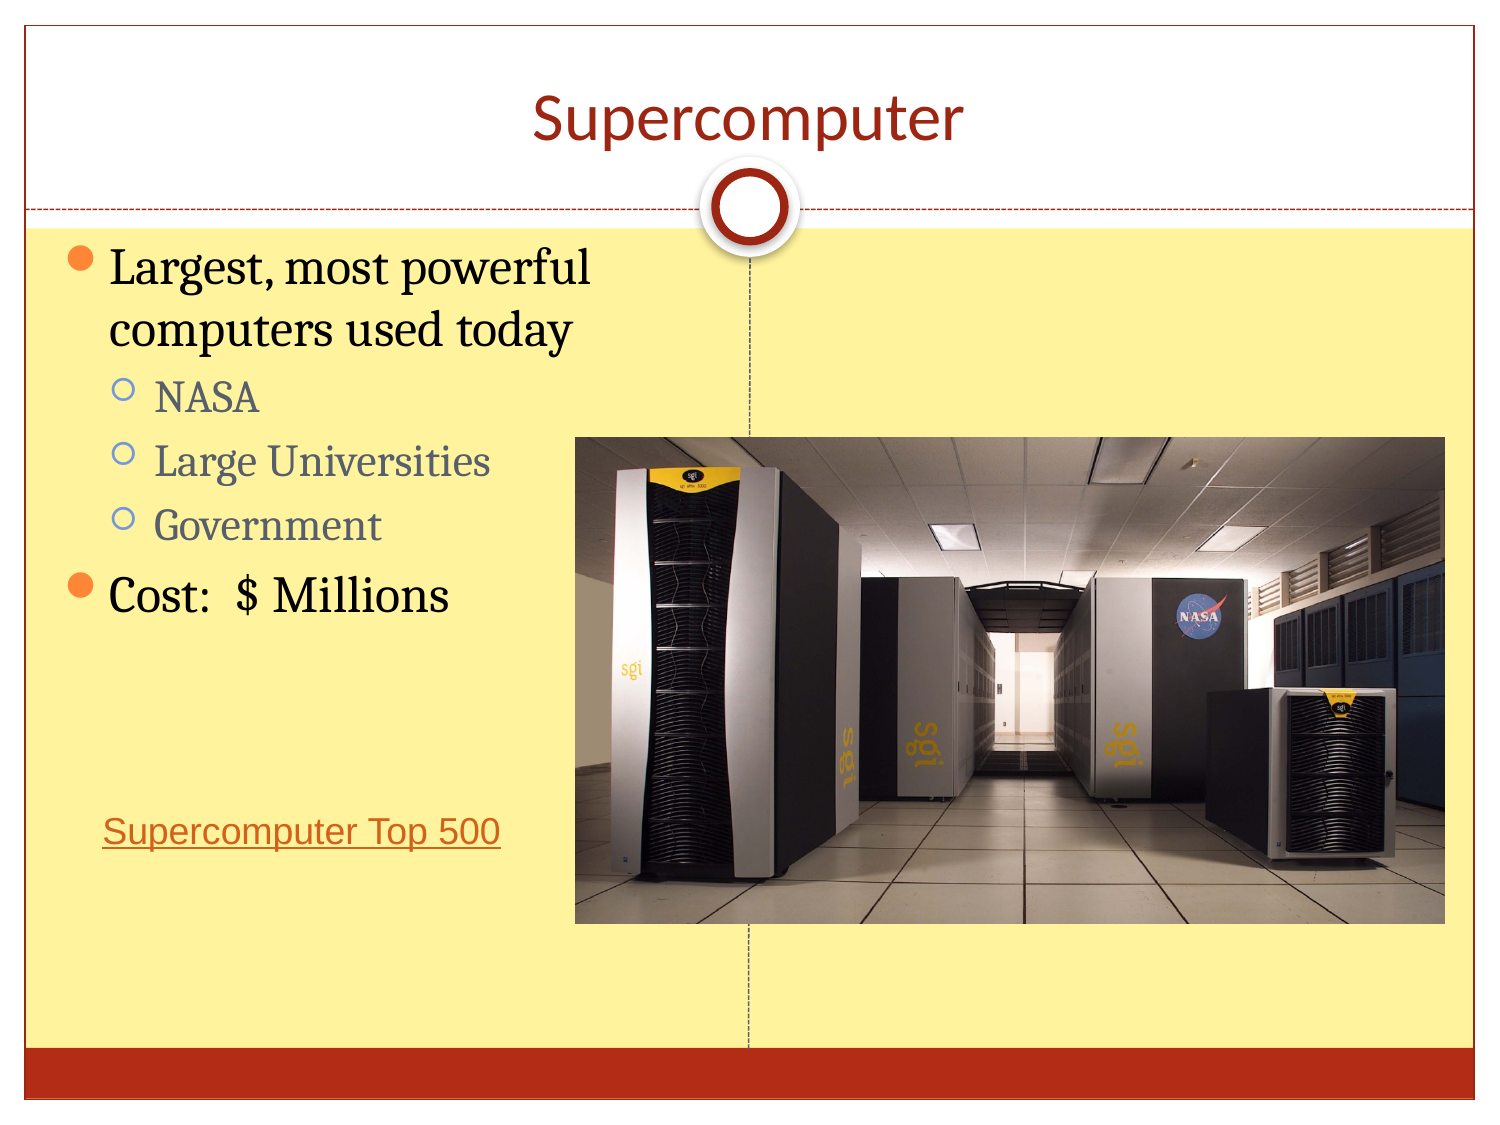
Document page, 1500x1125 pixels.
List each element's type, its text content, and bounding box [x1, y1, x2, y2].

list Largest, most powerful computers used today NASA Large Universities Government Cost: $ Millions [49, 224, 712, 993]
title Supercomputer [49, 37, 1450, 162]
text_box Supercomputer Top 500 [87, 799, 567, 860]
picture [574, 437, 1445, 924]
